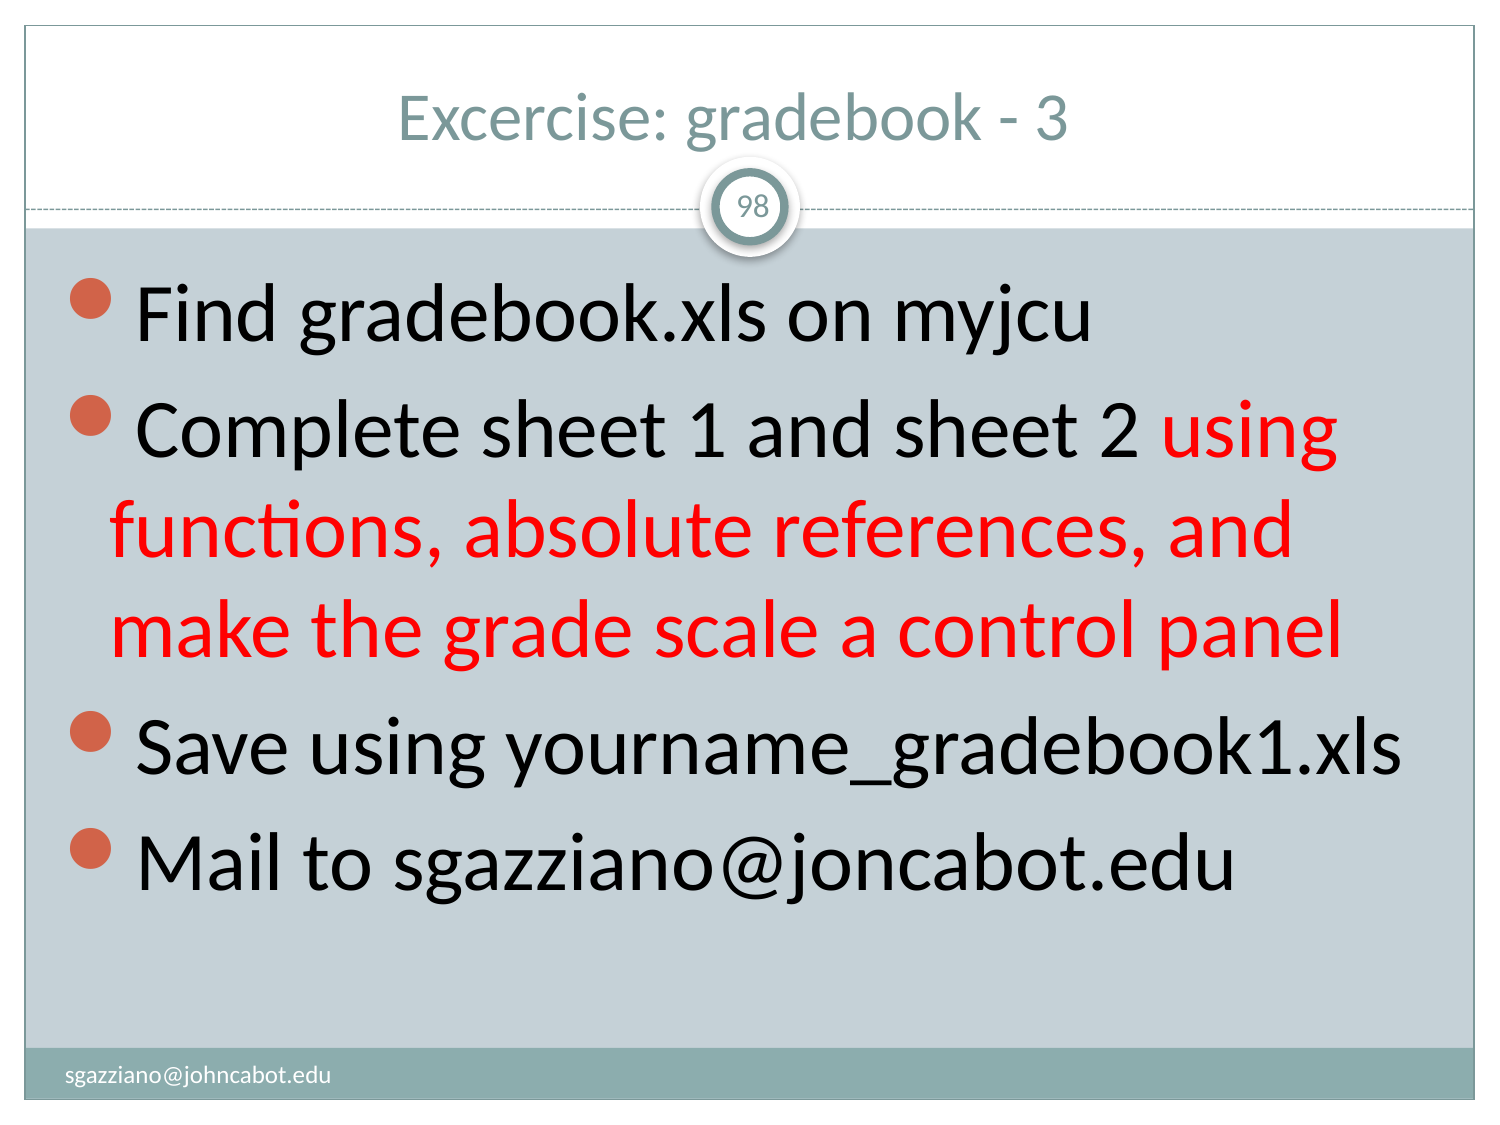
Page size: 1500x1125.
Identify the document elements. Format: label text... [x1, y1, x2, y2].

list Find gradebook.xls on myjcu Complete sheet 1 and sheet 2 using functions, absolute references, and make the grade scale a control panel Save using yourname_gradebook1.xls Mail to sgazziano@joncabot.edu [49, 250, 1445, 1001]
title Excercise: gradebook - 3 [49, 37, 1450, 162]
slide_number 98 [715, 168, 791, 241]
footer sgazziano@johncabot.edu [50, 1051, 638, 1112]
